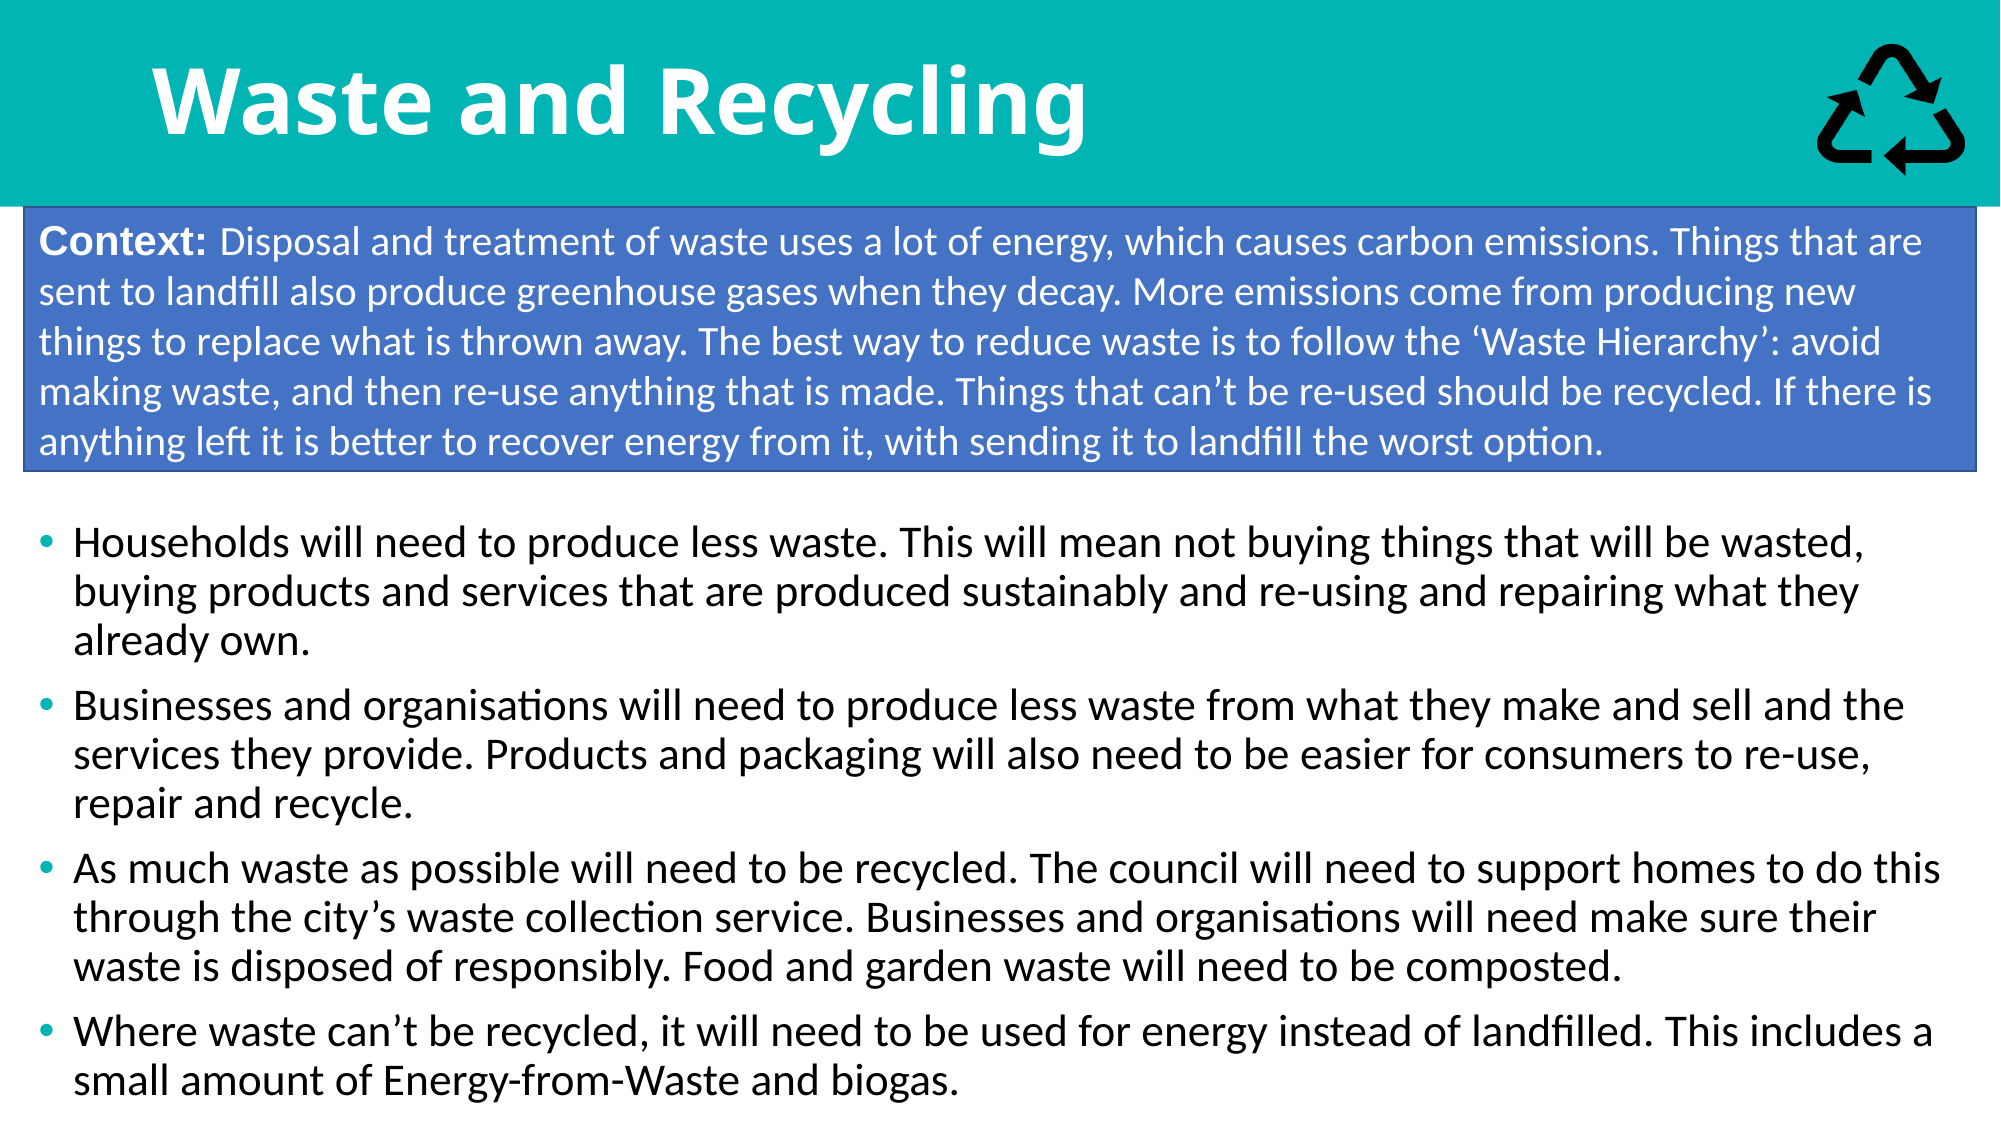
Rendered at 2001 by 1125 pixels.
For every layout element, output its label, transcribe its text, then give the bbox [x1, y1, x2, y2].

list Households will need to produce less waste. This will mean not buying things that will be wasted, buying products and services that are produced sustainably and re-using and repairing what they already own. Businesses and organisations will need to produce less waste from what they make and sell and the services they provide. Products and packaging will also need to be easier for consumers to re-use, repair and recycle. As much waste as possible will need to be recycled. The council will need to support homes to do this through the city’s waste collection service. Businesses and organisations will need make sure their waste is disposed of responsibly. Food and garden waste will need to be composted. Where waste can’t be recycled, it will need to be used for energy instead of landfilled. This includes a small amount of Energy-from-Waste and biogas. [23, 510, 1977, 1125]
title Waste and Recycling [137, 32, 1637, 178]
text_box Context: Disposal and treatment of waste uses a lot of energy, which causes carbon emissions. Things that are sent to landfill also produce greenhouse gases when they decay. More emissions come from producing new things to replace what is thrown away. The best way to reduce waste is to follow the ‘Waste Hierarchy’: avoid making waste, and then re-use anything that is made. Things that can’t be re-used should be recycled. If there is anything left it is better to recover energy from it, with sending it to landfill the worst option. [23, 206, 1977, 472]
picture [1805, 32, 1977, 178]
